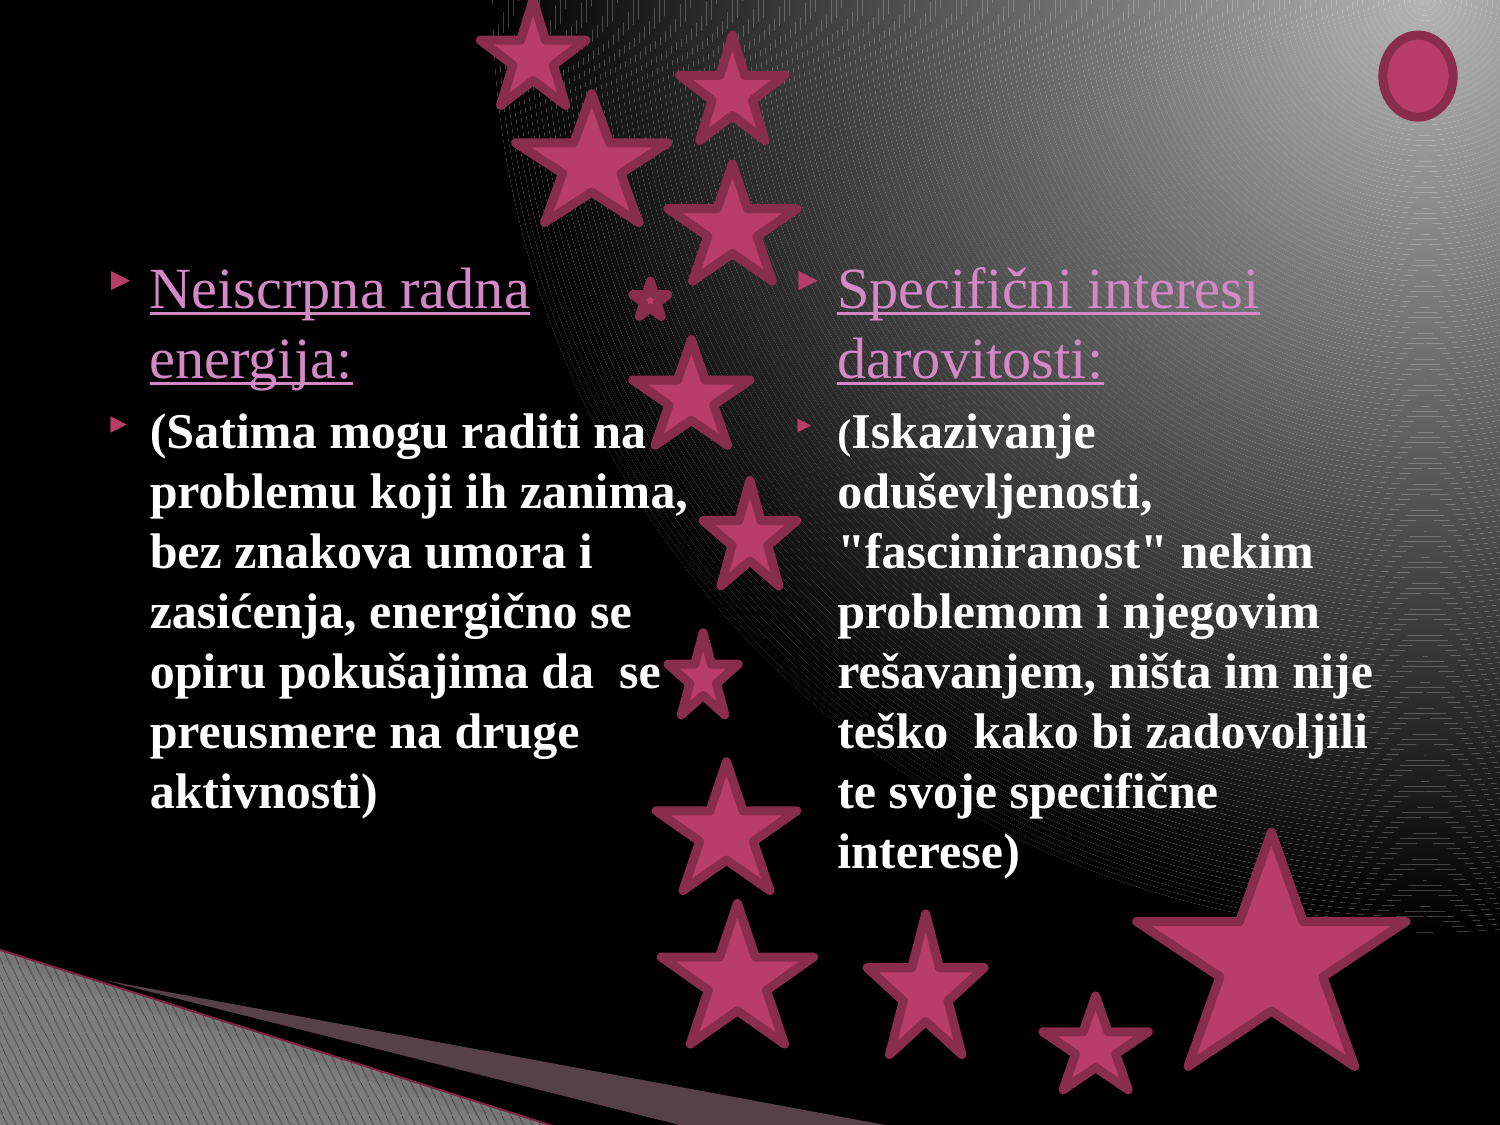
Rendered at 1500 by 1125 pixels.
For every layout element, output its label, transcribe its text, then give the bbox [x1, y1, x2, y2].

text_box [663, 159, 802, 286]
list Neiscrpna radna energija: (Satima mogu raditi na problemu koji ih zanima, bez znakova umora i zasićenja, energično se opiru pokušajima da se preusmere na druge aktivnosti) [75, 243, 738, 986]
text_box [698, 475, 802, 591]
picture [0, 952, 543, 1125]
text_box [476, 0, 591, 110]
text_box [675, 30, 790, 146]
text_box [656, 898, 818, 1049]
text_box [511, 89, 673, 228]
text_box [628, 335, 755, 450]
text_box [862, 909, 989, 1060]
text_box [663, 628, 743, 720]
text_box [1038, 991, 1153, 1095]
text_box [1132, 827, 1411, 1071]
text_box [651, 757, 802, 896]
text_box [628, 276, 673, 321]
text_box [1378, 30, 1458, 122]
list Specifični interesi darovitosti: (Iskazivanje oduševljenosti, "fasciniranost" nekim problemom i njegovim rešavanjem, ništa im nije teško kako bi zadovoljili te svoje specifične interese) [762, 243, 1425, 986]
